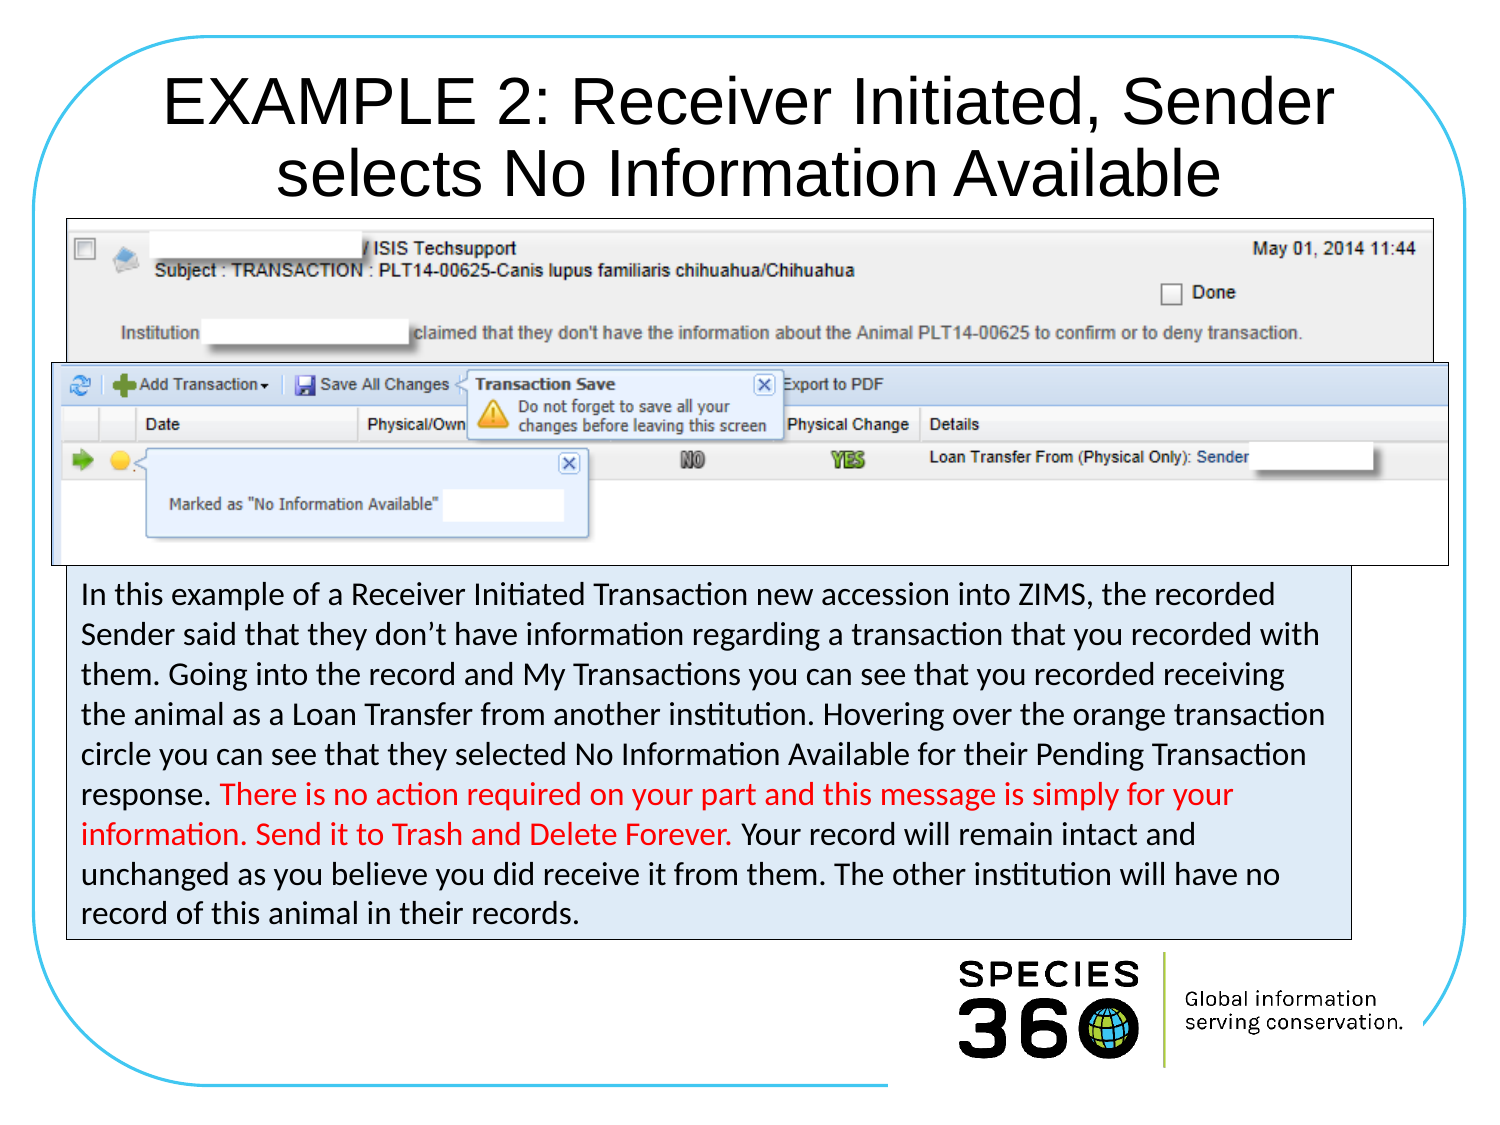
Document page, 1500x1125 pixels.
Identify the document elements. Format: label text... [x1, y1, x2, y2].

picture [954, 944, 1407, 1075]
text_box In this example of a Receiver Initiated Transaction new accession into ZIMS, the recorded Sender said that they don’t have information regarding a transaction that you recorded with them. Going into the record and My Transactions you can see that you recorded receiving the animal as a Loan Transfer from another institution. Hovering over the orange transaction circle you can see that they selected No Information Available for their Pending Transaction response. There is no action required on your part and this message is simply for your information. Send it to Trash and Delete Forever. Your record will remain intact and unchanged as you believe you did receive it from them. The other institution will have no record of this animal in their records. [66, 566, 1352, 940]
title EXAMPLE 2: Receiver Initiated, Sender selects No Information Available [103, 59, 1397, 218]
picture [51, 218, 1449, 566]
